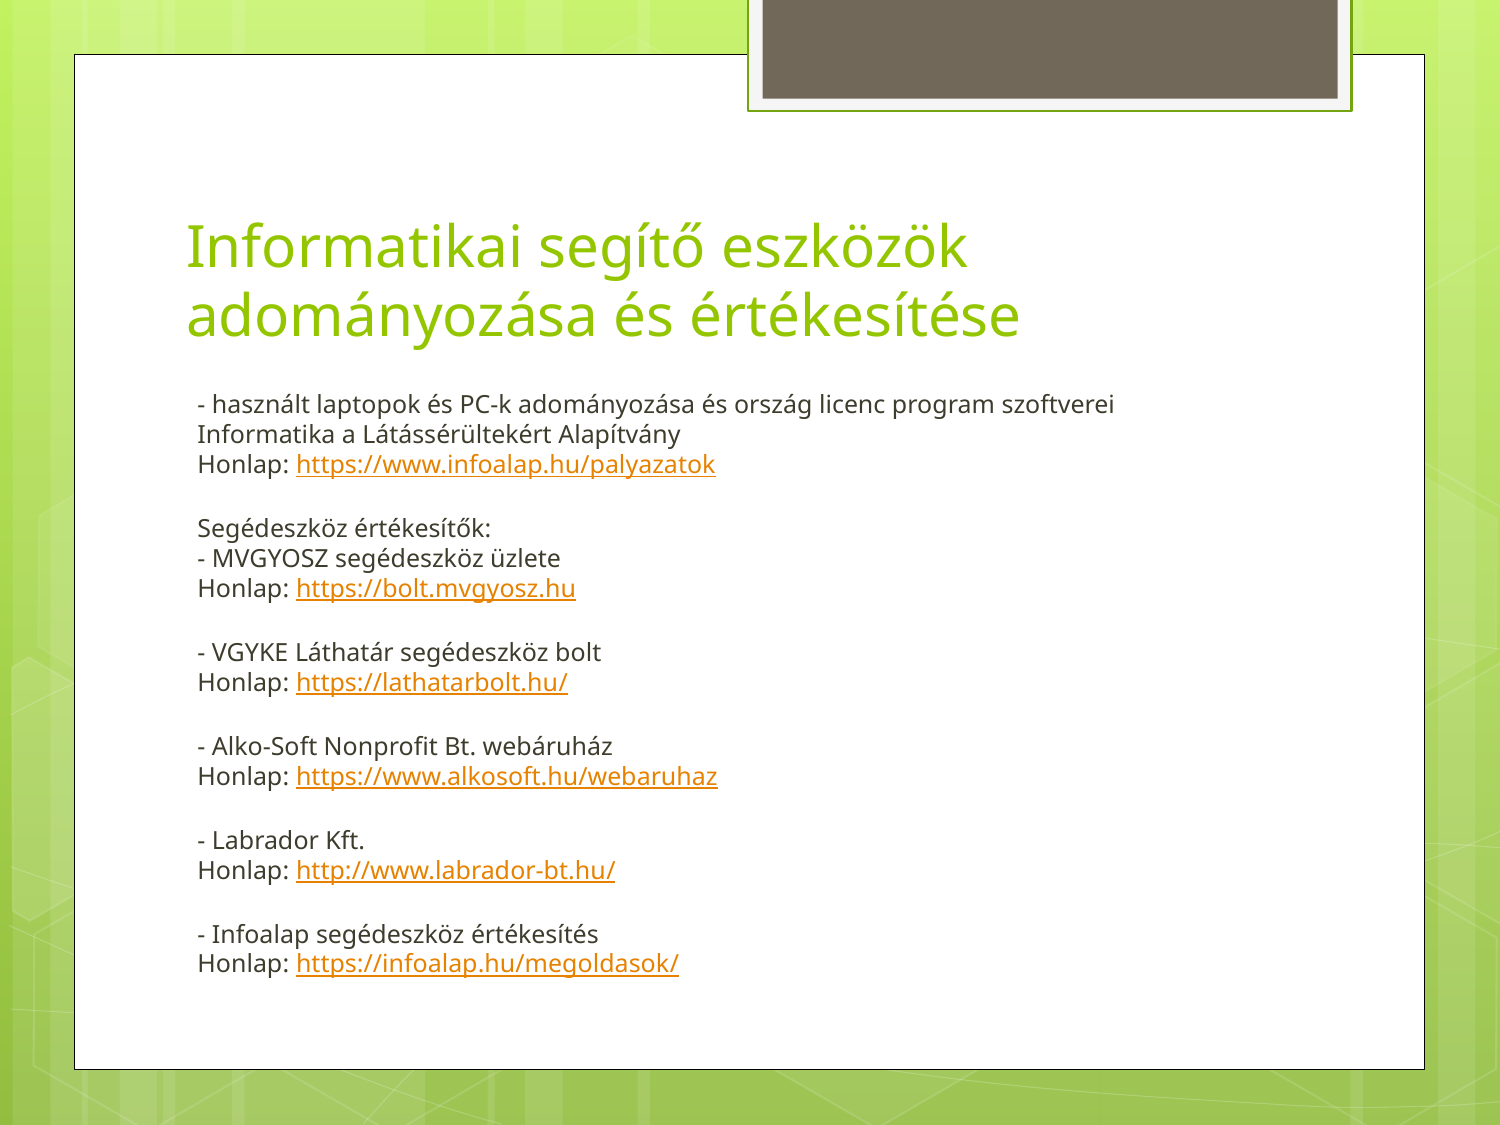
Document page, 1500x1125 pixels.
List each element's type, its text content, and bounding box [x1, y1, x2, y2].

title Informatikai segítő eszközök adományozása és értékesítése [171, 168, 1324, 357]
list - használt laptopok és PC-k adományozása és ország licenc program szoftverei Informatika a Látássérültekért Alapítvány Honlap: https://www.infoalap.hu/palyazatok Segédeszköz értékesítők: - MVGYOSZ segédeszköz üzlete Honlap: https://bolt.mvgyosz.hu - VGYKE Láthatár segédeszköz bolt Honlap: https://lathatarbolt.hu/ - Alko-Soft Nonprofit Bt. webáruház Honlap: https://www.alkosoft.hu/webaruhaz - Labrador Kft. Honlap: http://www.labrador-bt.hu/ - Infoalap segédeszköz értékesítés Honlap: https://infoalap.hu/megoldasok/ [171, 381, 1283, 988]
